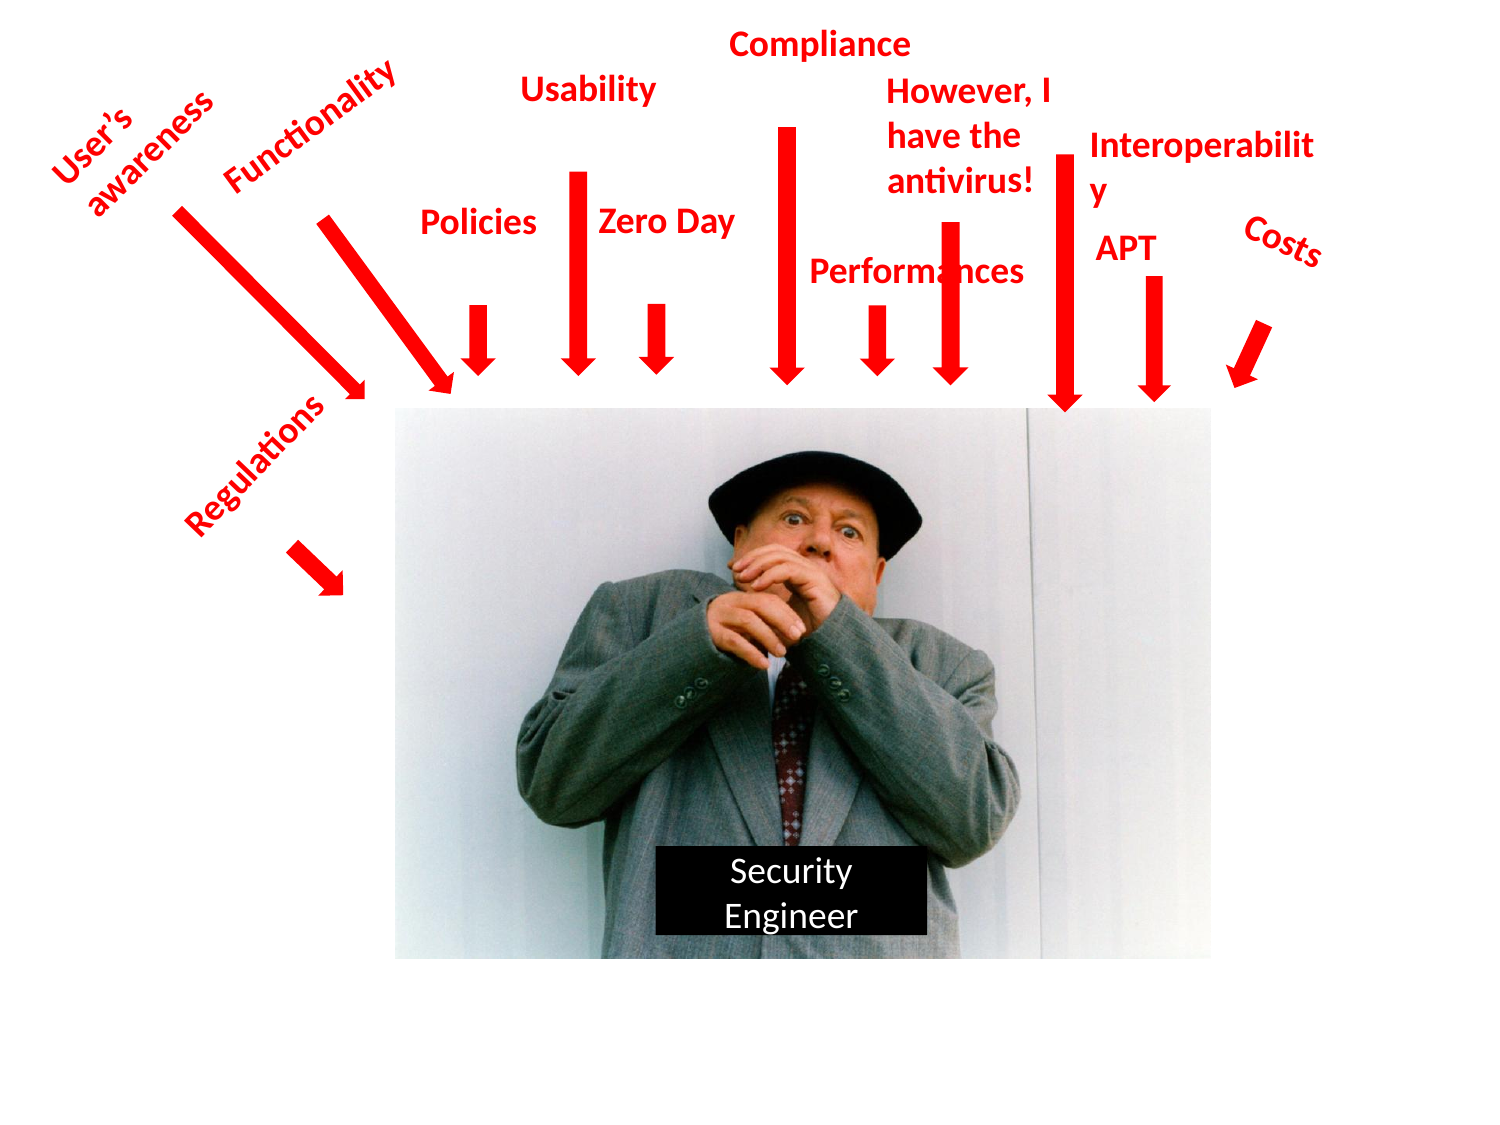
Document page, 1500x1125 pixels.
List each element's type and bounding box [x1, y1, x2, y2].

text_box [583, 187, 856, 375]
text_box [714, 11, 987, 386]
text_box [876, 57, 1149, 383]
text_box [128, 11, 401, 417]
text_box [1194, 236, 1468, 424]
text_box [543, 55, 709, 377]
picture [395, 408, 1211, 959]
text_box [1080, 215, 1353, 403]
text_box [404, 55, 542, 388]
text_box [1047, 391, 1187, 413]
text_box [183, 396, 456, 579]
text_box [1153, 112, 1347, 214]
